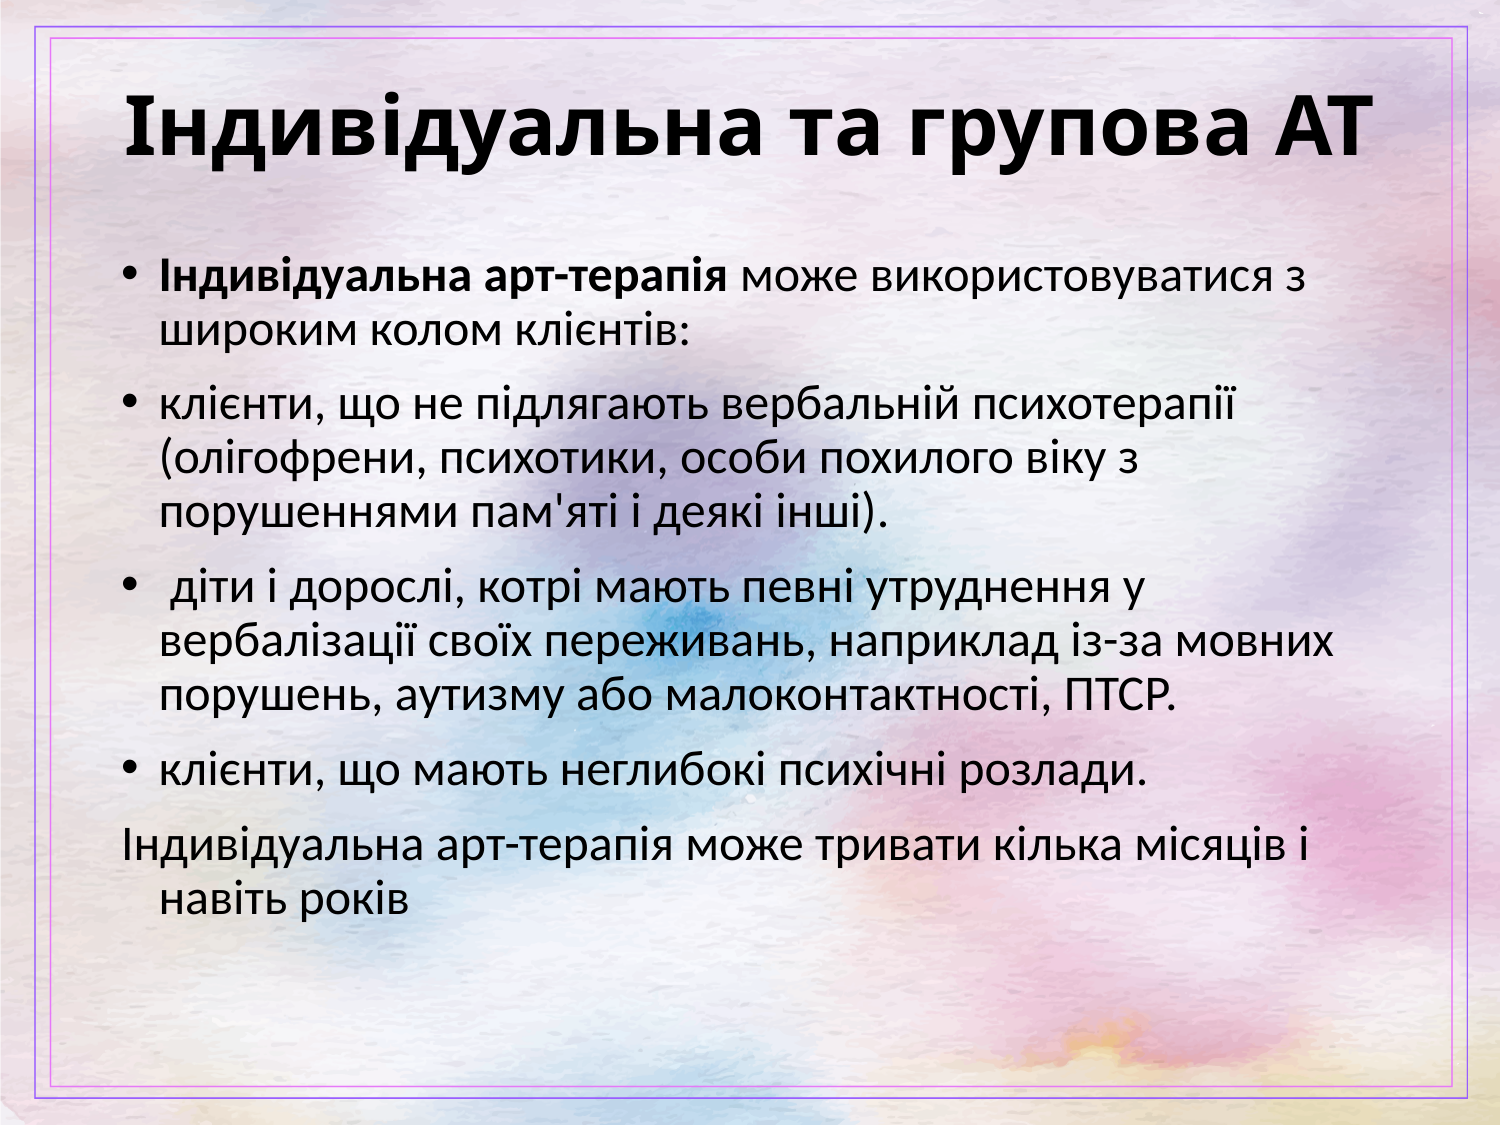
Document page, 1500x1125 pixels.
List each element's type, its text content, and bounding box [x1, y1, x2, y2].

picture [0, 0, 1500, 1125]
title Індивідуальна та групова АТ [106, 48, 1394, 210]
list Індивідуальна арт-терапія може використовуватися з широким колом клієнтів: клієнти, що не підлягають вербальній психотерапії (олігофрени, психотики, особи похилого віку з порушеннями пам'яті і деякі інші). діти і дорослі, котрі мають певні утруднення у вербалізації своїх переживань, наприклад із-за мовних порушень, аутизму або малоконтактності, ПТСР. клієнти, що мають неглибокі психічні розлади. Індивідуальна арт-терапія може тривати кілька місяців і навіть років [105, 240, 1398, 1014]
